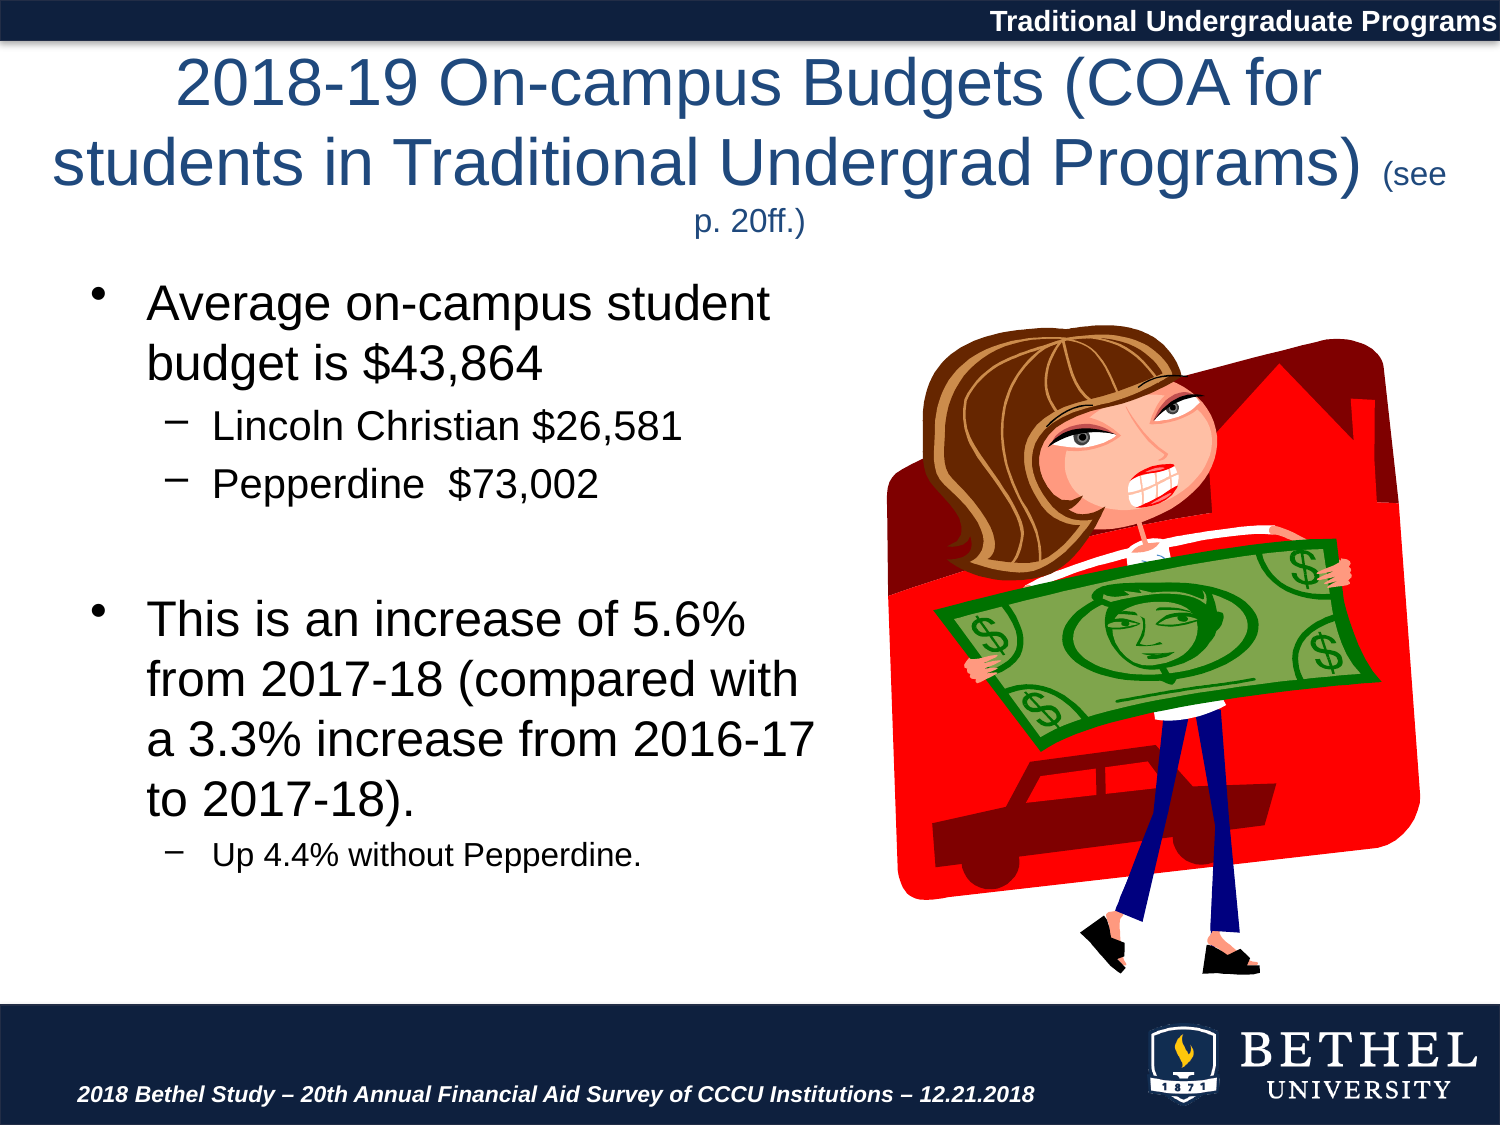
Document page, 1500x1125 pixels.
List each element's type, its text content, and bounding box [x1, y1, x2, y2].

title 2018-19 On-campus Budgets (COA for students in Traditional Undergrad Programs) (see p. 20ff.) [37, 44, 1463, 233]
text_box Traditional Undergraduate Programs [974, 0, 1500, 45]
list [883, 324, 1422, 976]
picture [1147, 1023, 1477, 1106]
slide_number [62, 1071, 1375, 1125]
list Average on-campus student budget is $43,864 Lincoln Christian $26,581 Pepperdine $73,002 This is an increase of 5.6% from 2017-18 (compared with a 3.3% increase from 2016-17 to 2017-18). Up 4.4% without Pepperdine. [74, 262, 838, 963]
